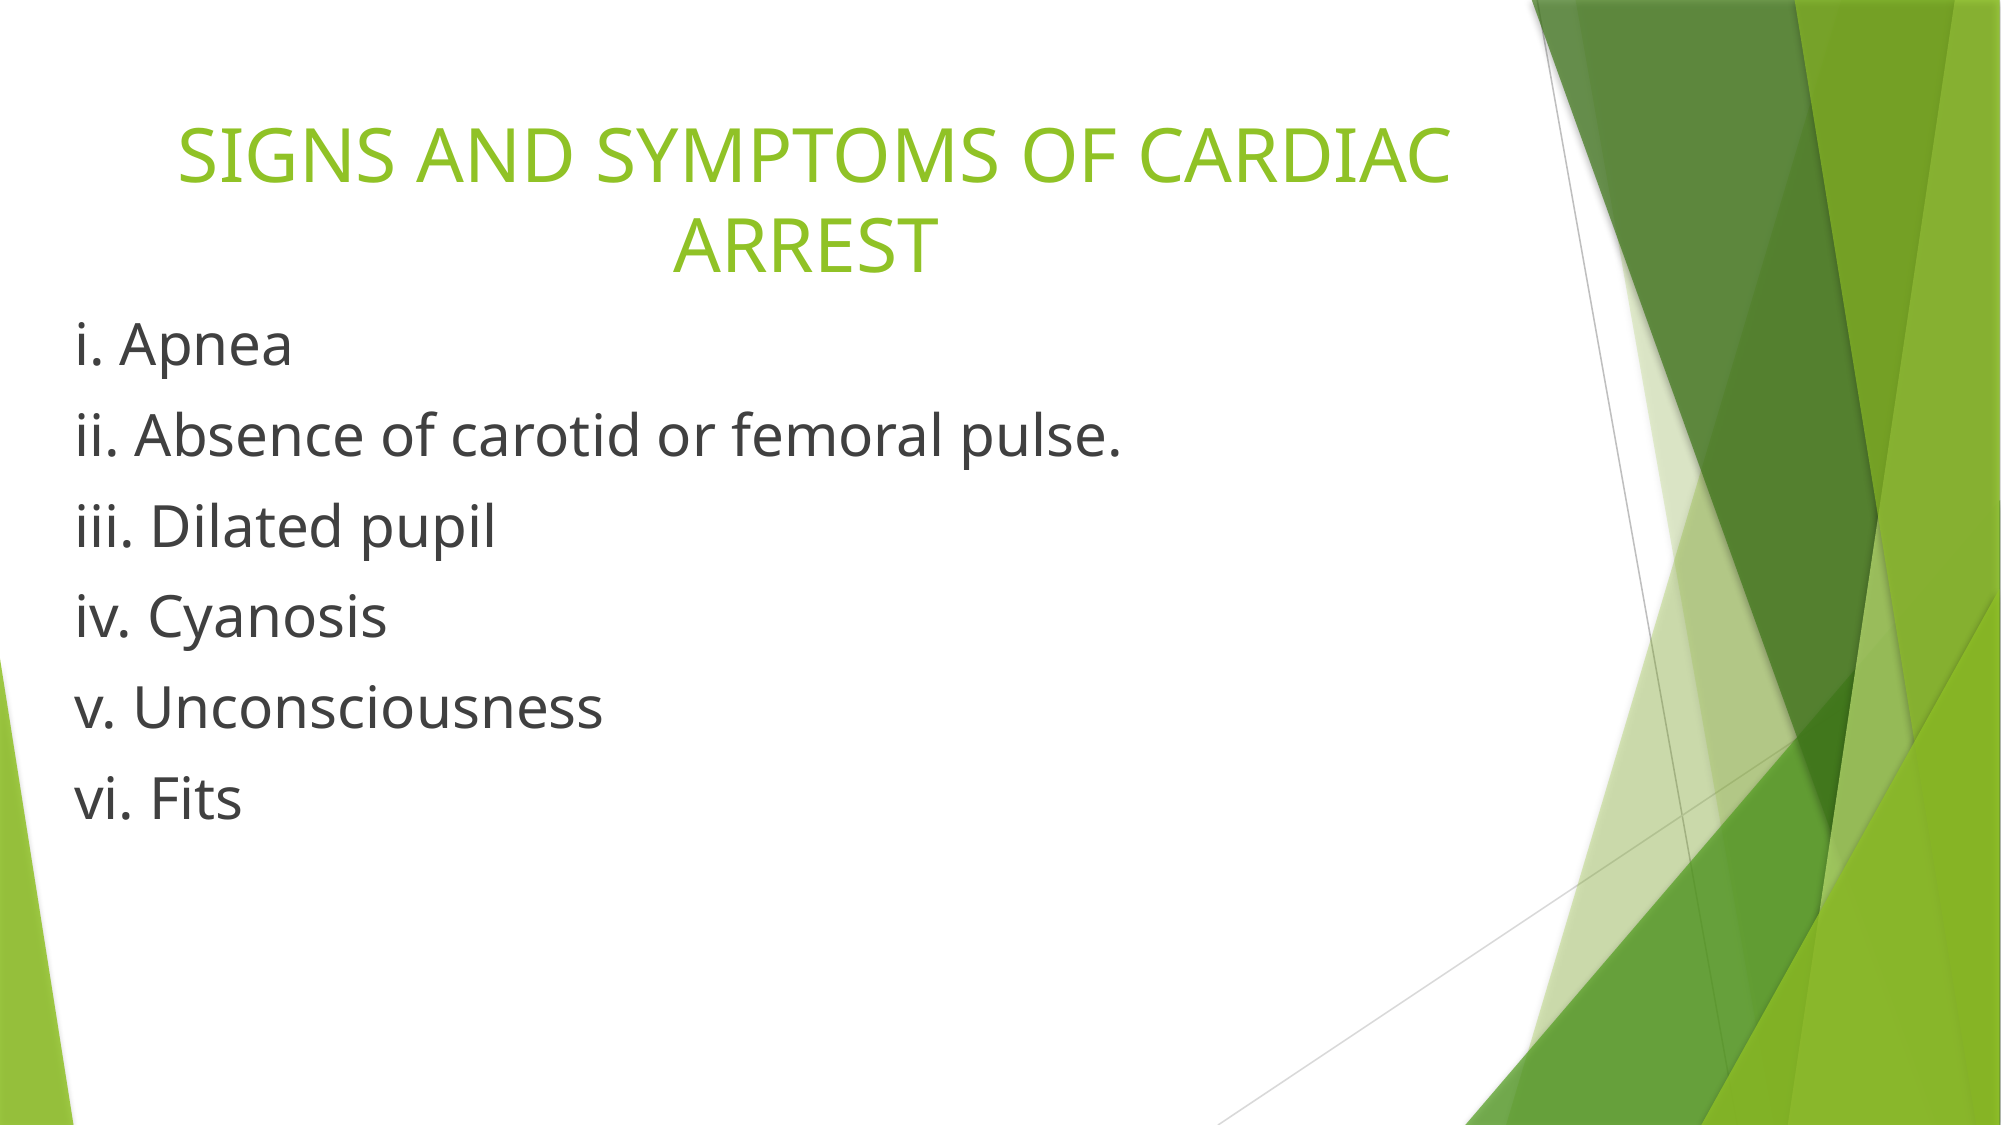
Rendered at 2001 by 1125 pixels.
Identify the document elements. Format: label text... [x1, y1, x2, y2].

list i. Apnea ii. Absence of carotid or femoral pulse. iii. Dilated pupil iv. Cyanosis v. Unconsciousness vi. Fits [59, 299, 1522, 992]
title SIGNS AND SYMPTOMS OF CARDIAC ARREST [111, 99, 1522, 299]
